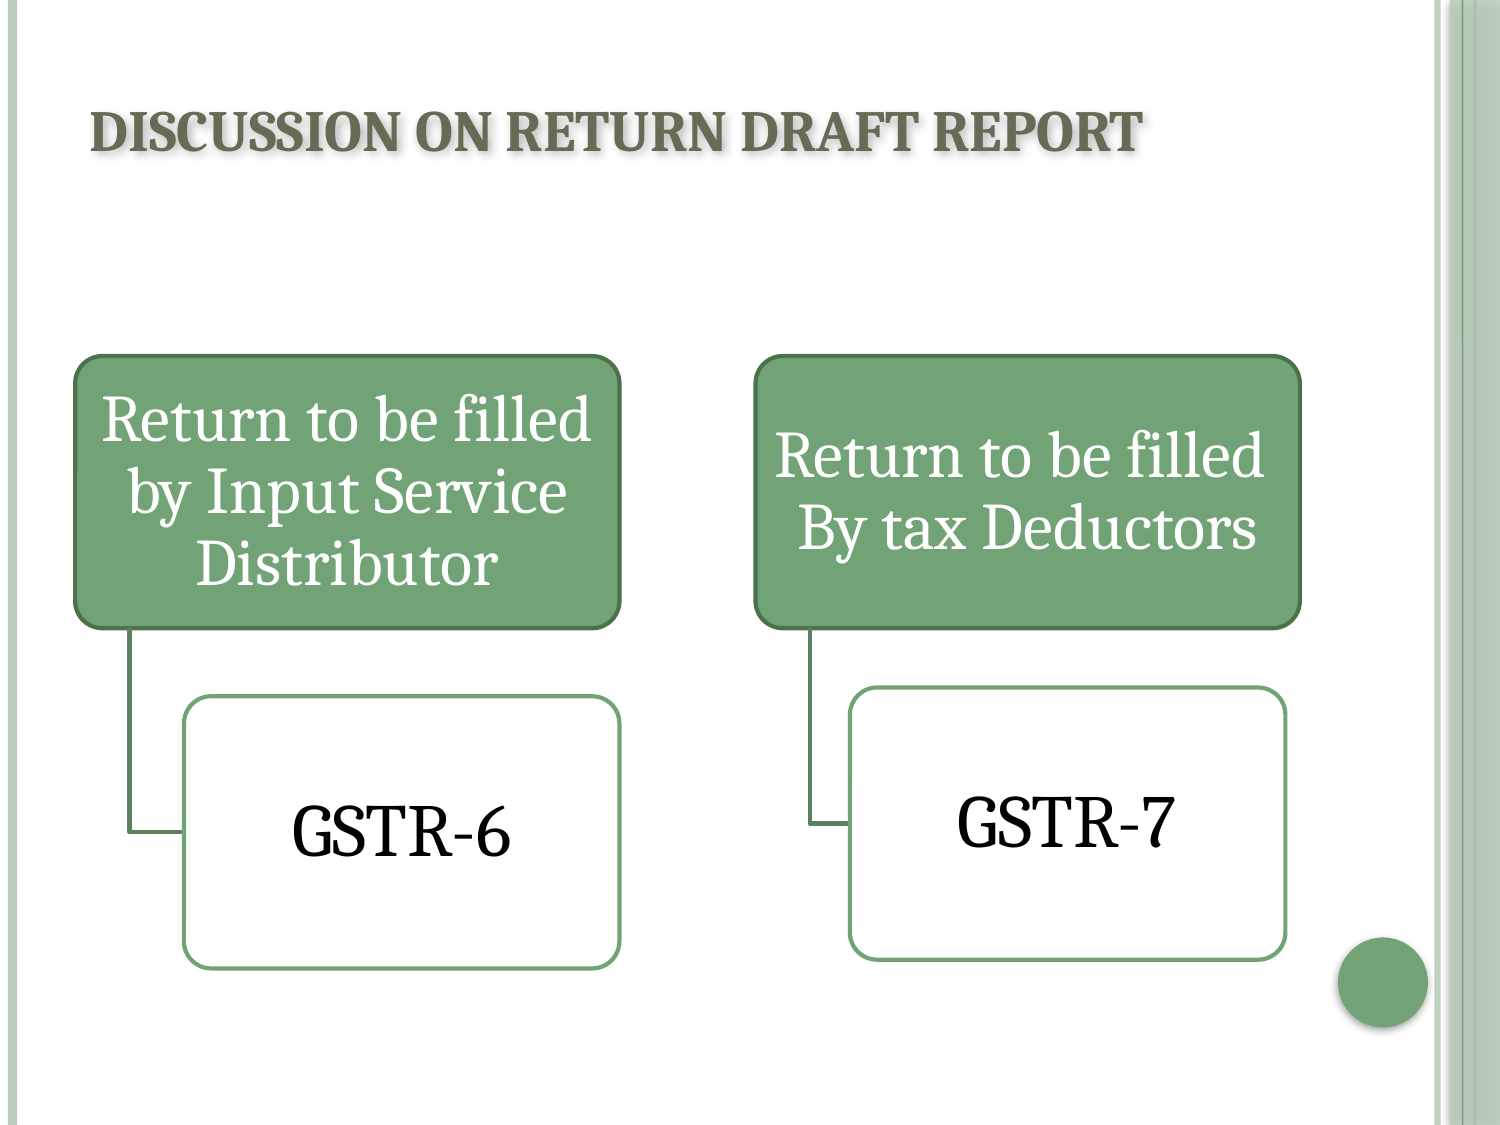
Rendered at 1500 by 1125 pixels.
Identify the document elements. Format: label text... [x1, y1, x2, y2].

title Discussion on Return Draft Report [75, 75, 1300, 171]
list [74, 261, 1301, 1063]
